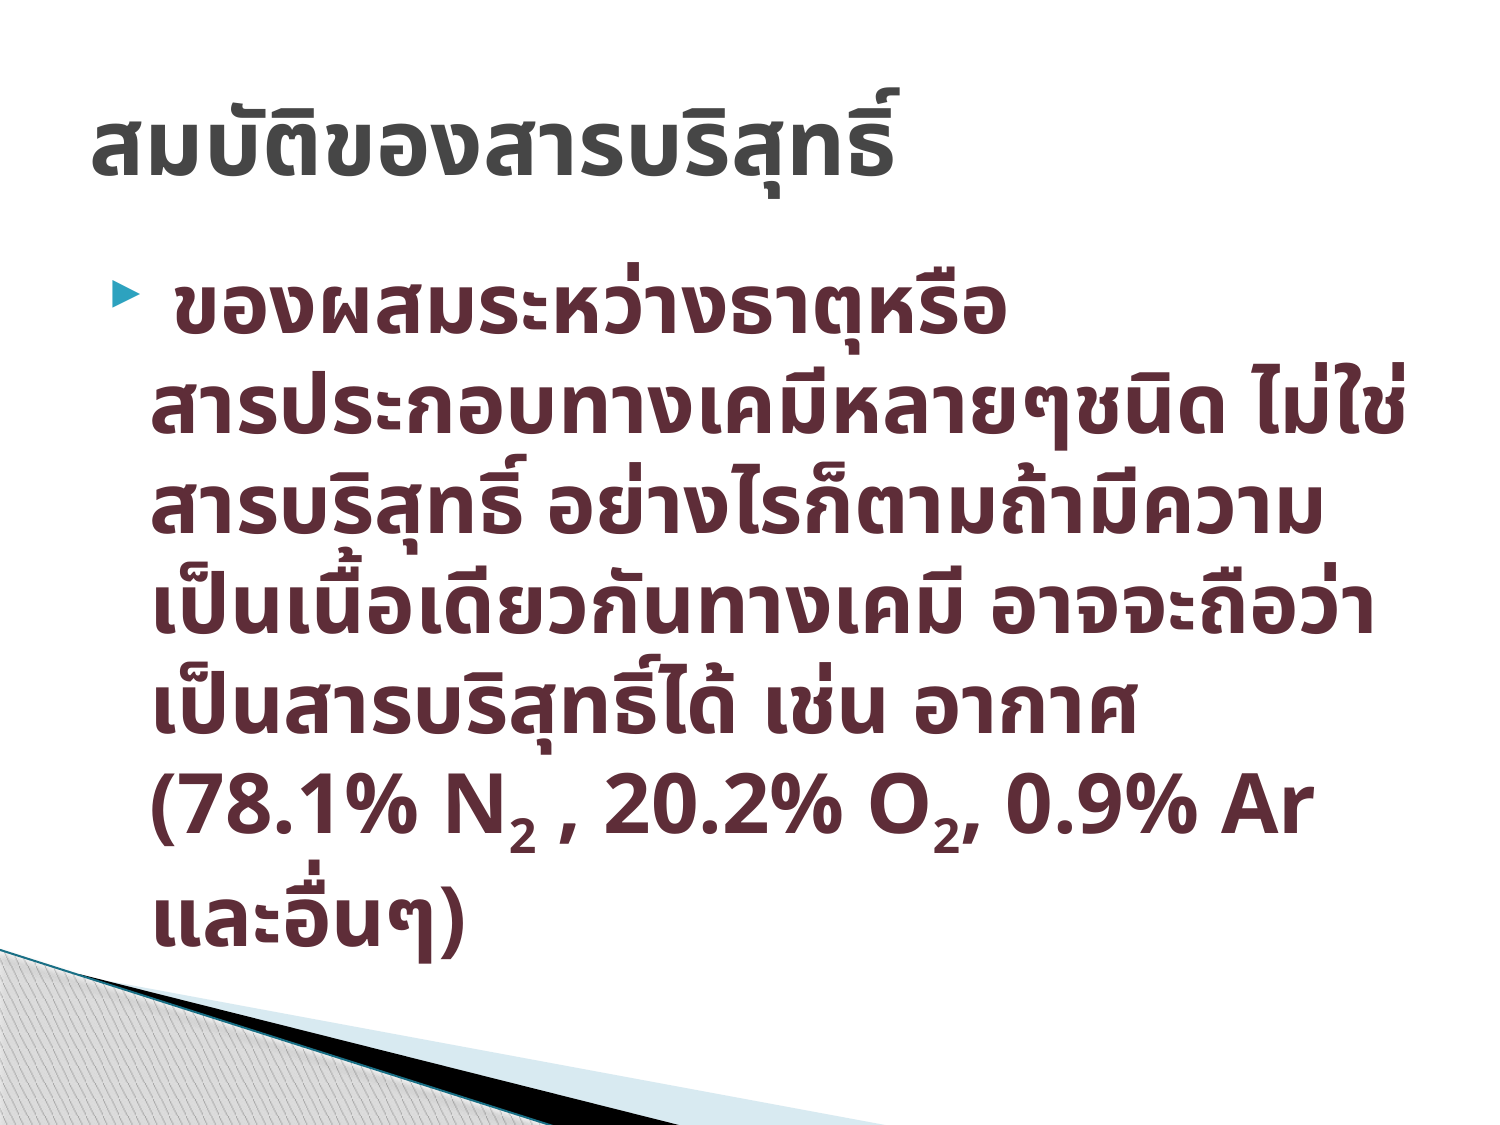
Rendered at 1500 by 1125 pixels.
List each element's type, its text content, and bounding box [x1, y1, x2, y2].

title สมบัติของสารบริสุทธิ์ [75, 45, 1425, 233]
list ของผสมระหว่างธาตุหรือสารประกอบทางเคมีหลายๆชนิด ไม่ใช่สารบริสุทธิ์ อย่างไรก็ตามถ้ามีความเป็นเนื้อเดียวกันทางเคมี อาจจะถือว่าเป็นสารบริสุทธิ์ได้ เช่น อากาศ (78.1% N2 , 20.2% O2, 0.9% Ar และอื่นๆ) [75, 243, 1425, 986]
